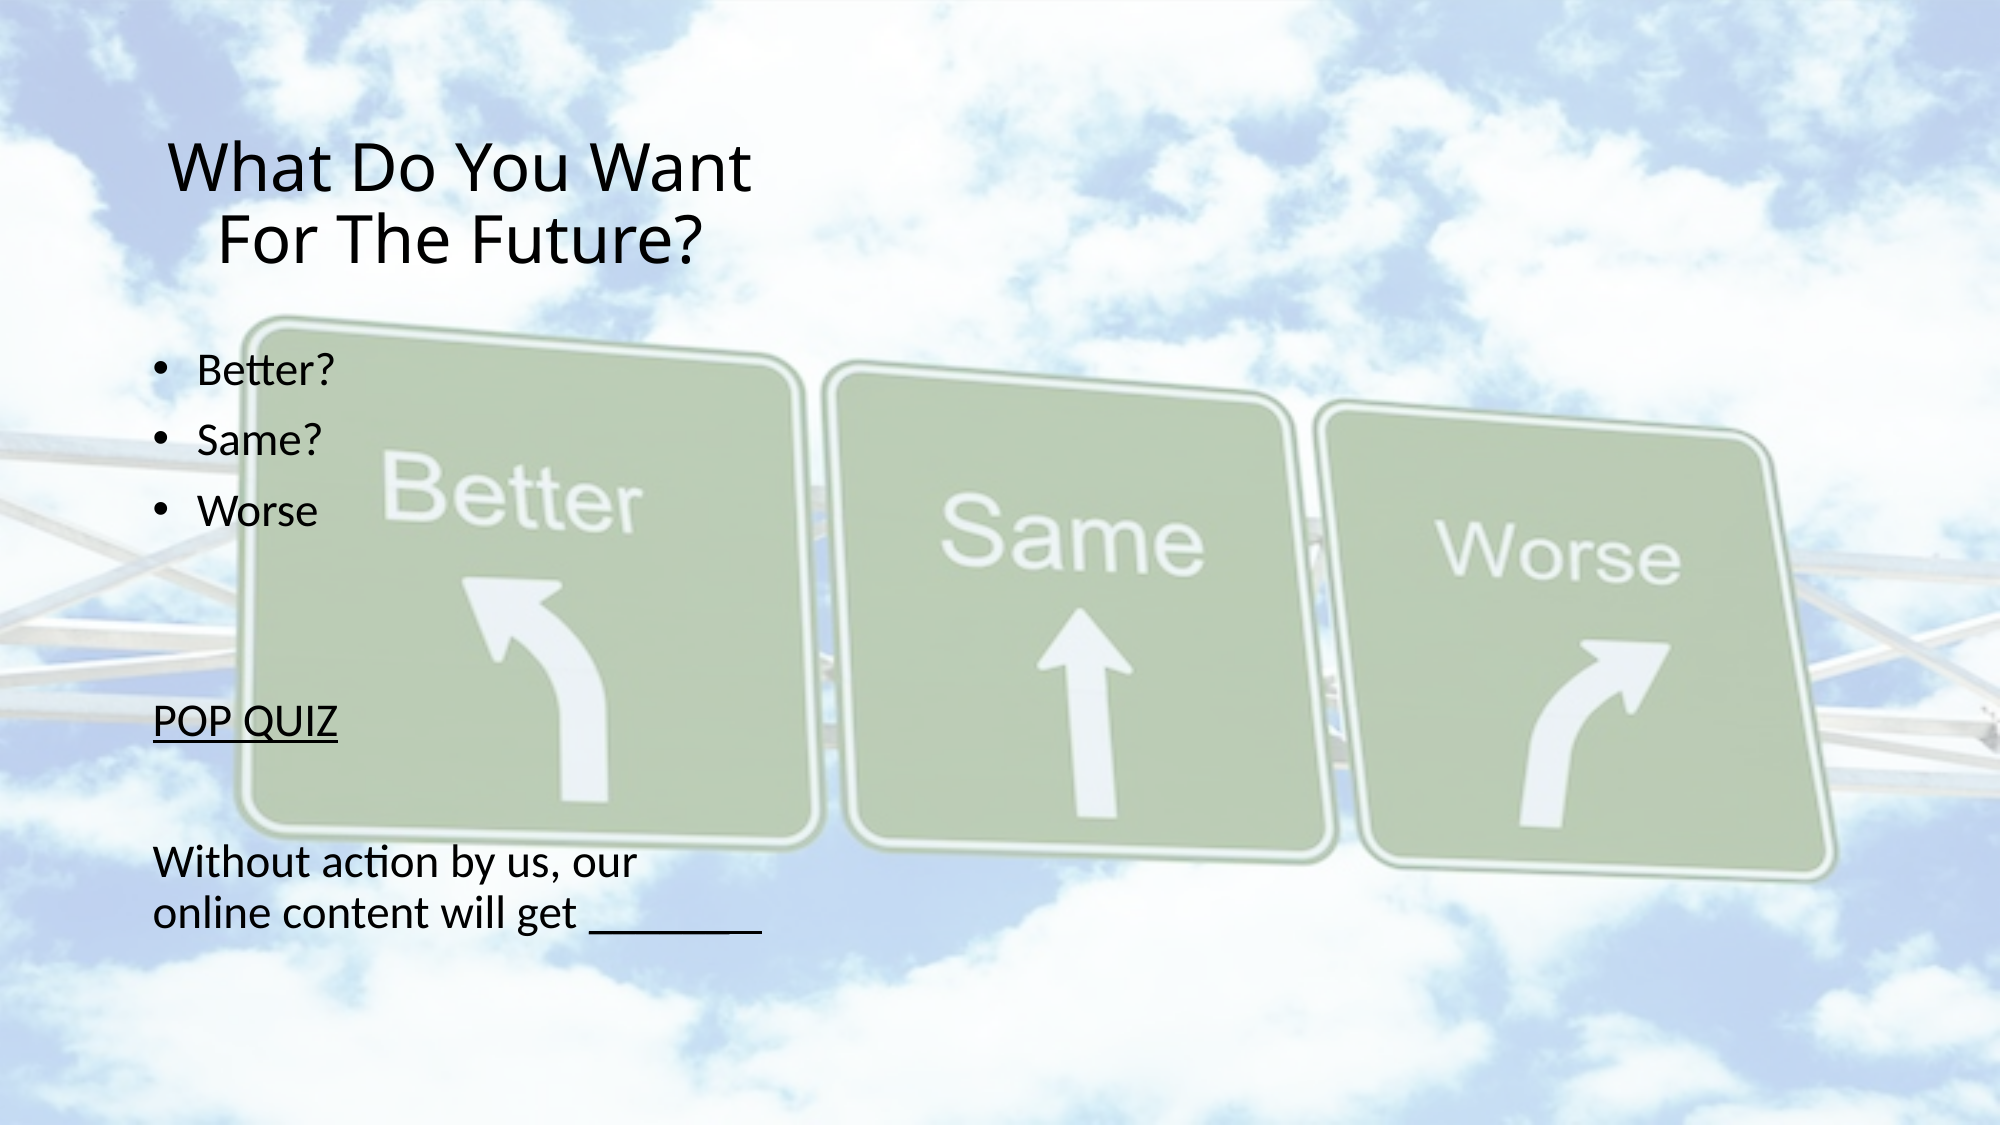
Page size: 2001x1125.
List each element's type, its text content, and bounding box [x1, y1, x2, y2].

title What Do You Want For The Future? [137, 75, 783, 337]
list Better? Same? Worse POP QUIZ Without action by us, our online content will get ______ [137, 337, 783, 963]
